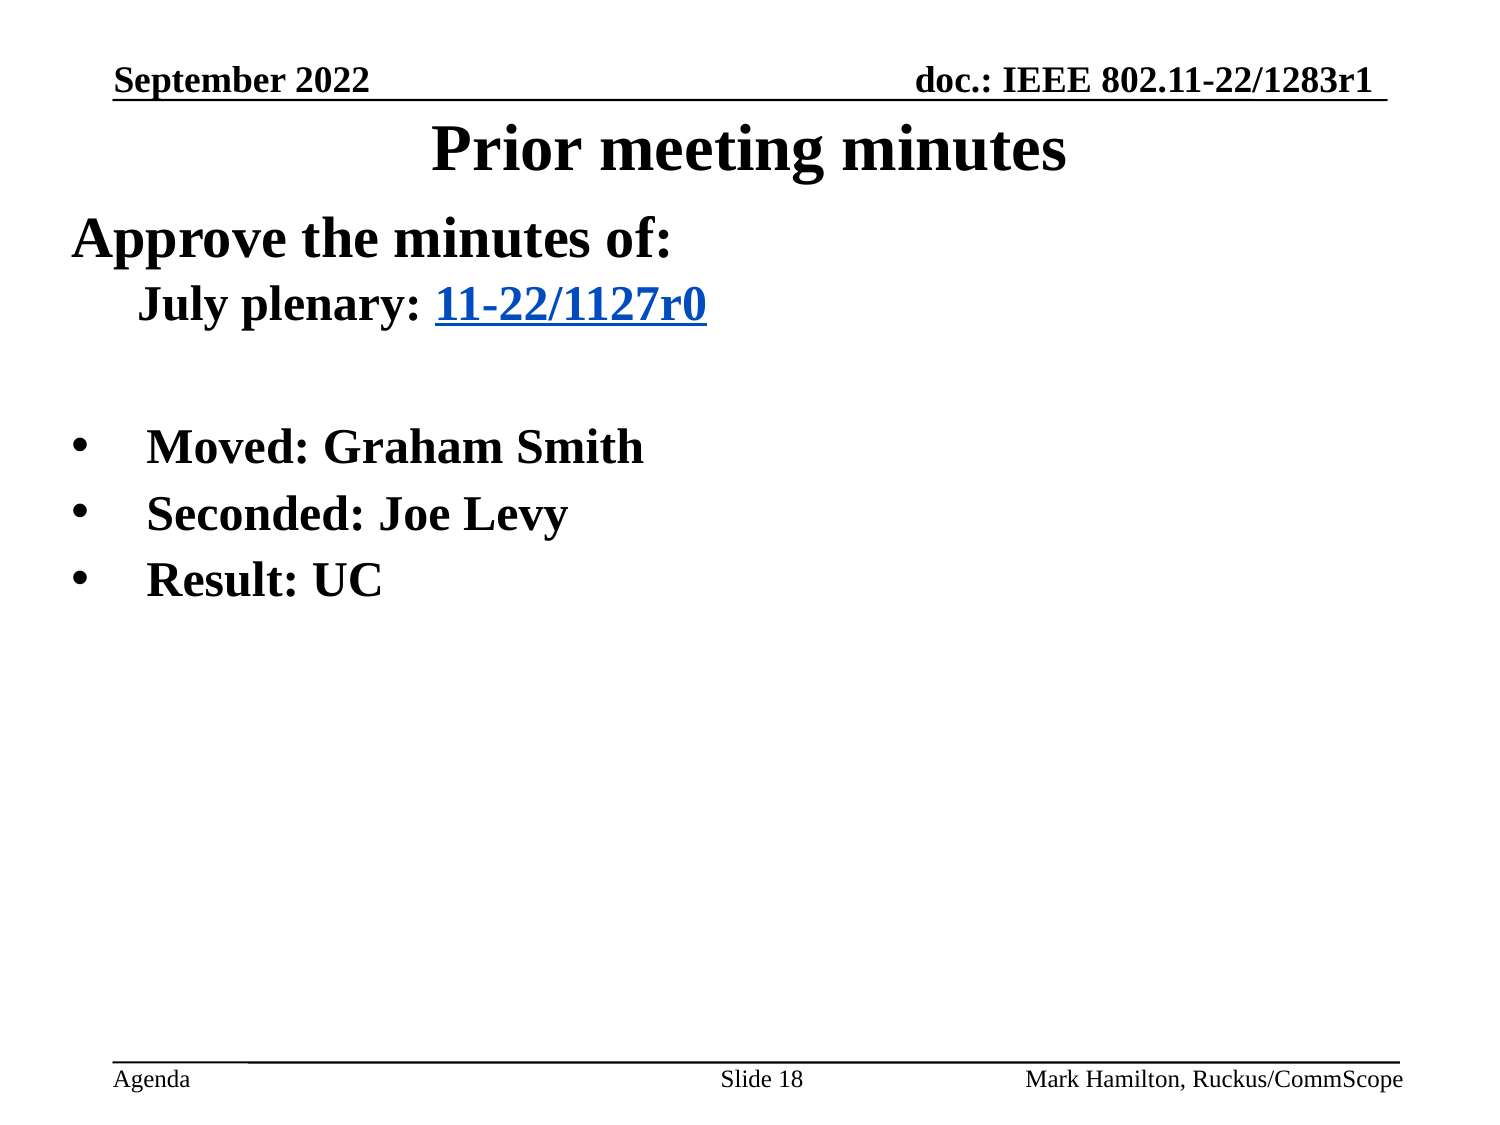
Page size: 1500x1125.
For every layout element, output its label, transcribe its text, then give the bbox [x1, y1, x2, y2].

title Prior meeting minutes [112, 99, 1388, 188]
list Approve the minutes of: July plenary: 11-22/1127r0 Moved: Graham Smith Seconded: Joe Levy Result: UC [56, 200, 1444, 1063]
